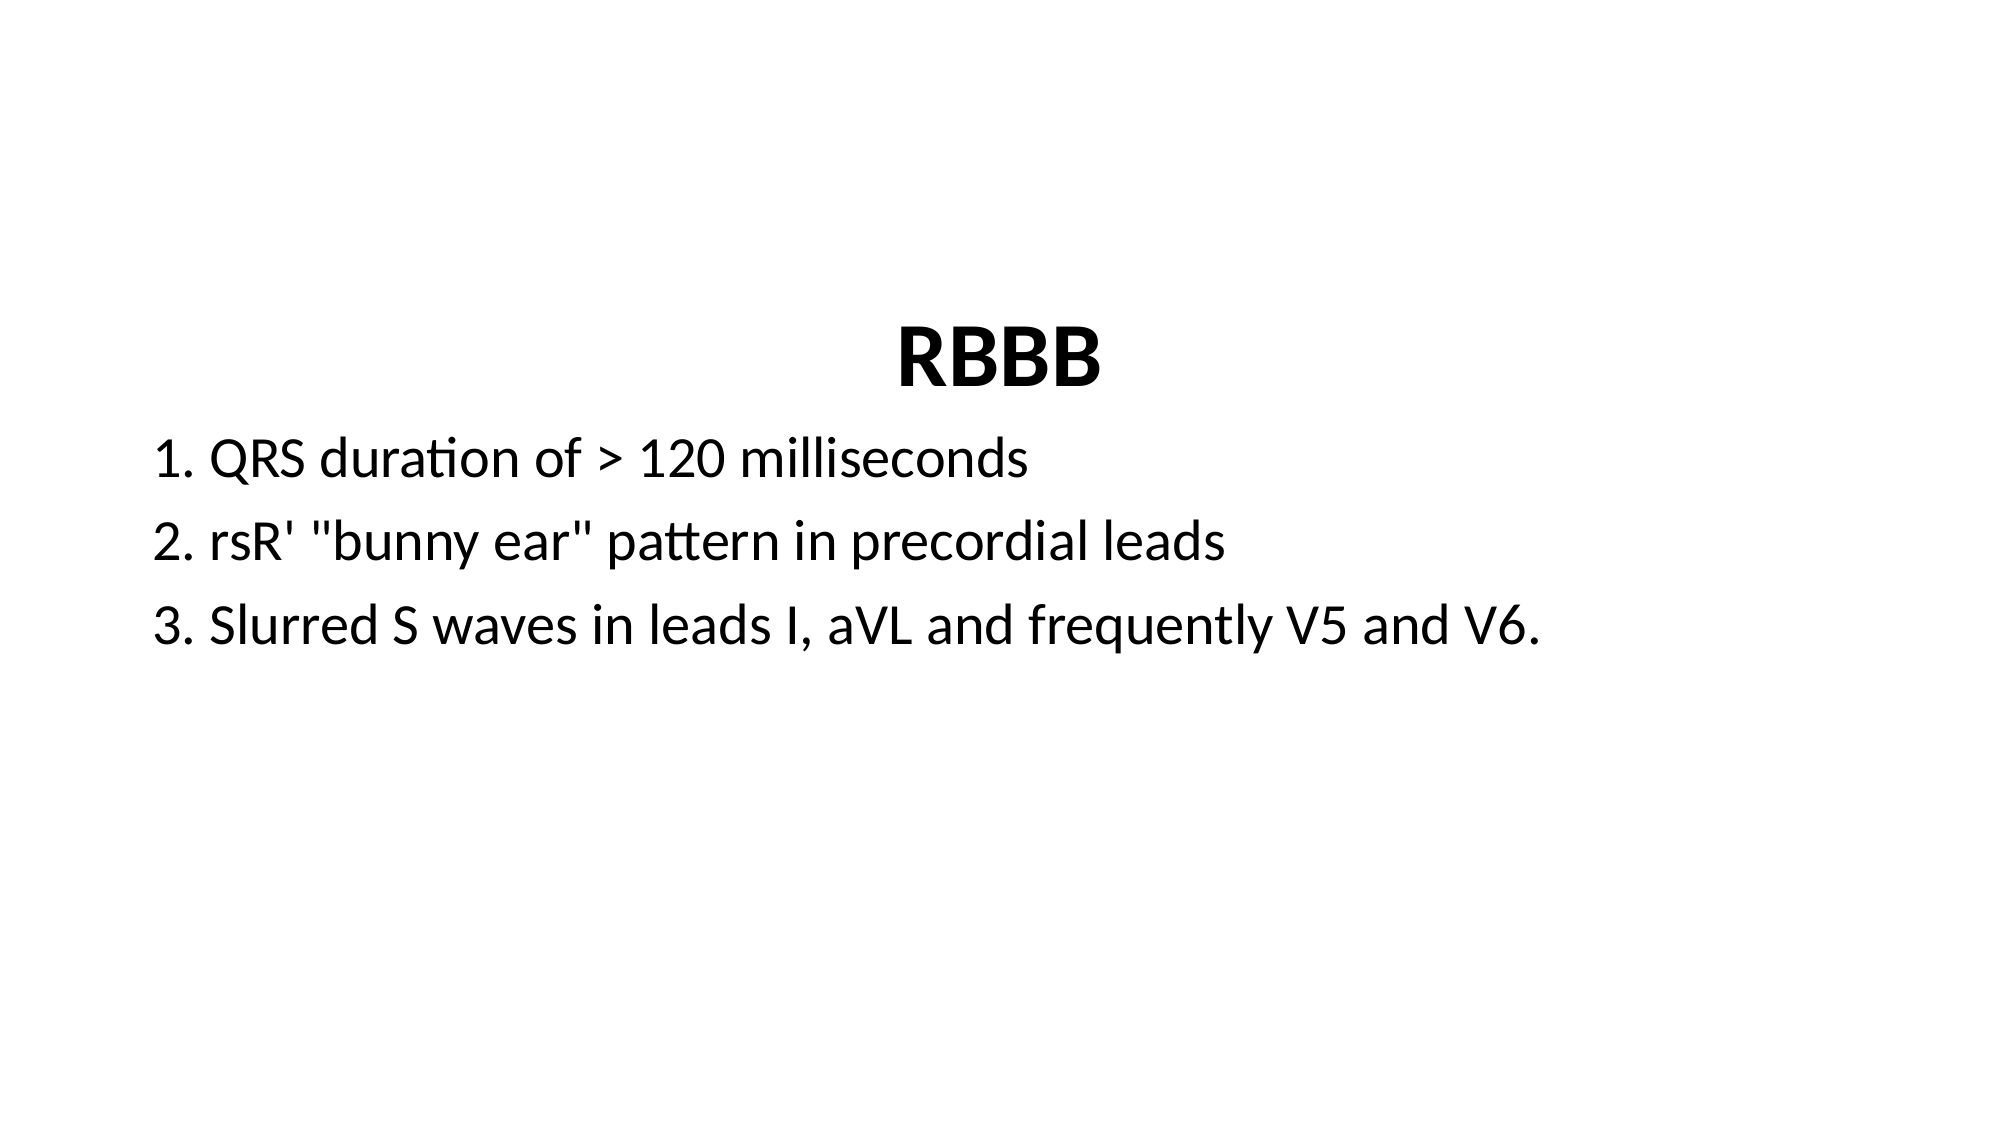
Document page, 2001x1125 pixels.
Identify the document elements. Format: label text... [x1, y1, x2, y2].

list RBBB 1. QRS duration of > 120 milliseconds 2. rsR' "bunny ear" pattern in precordial leads 3. Slurred S waves in leads I, aVL and frequently V5 and V6. [137, 299, 1863, 1014]
